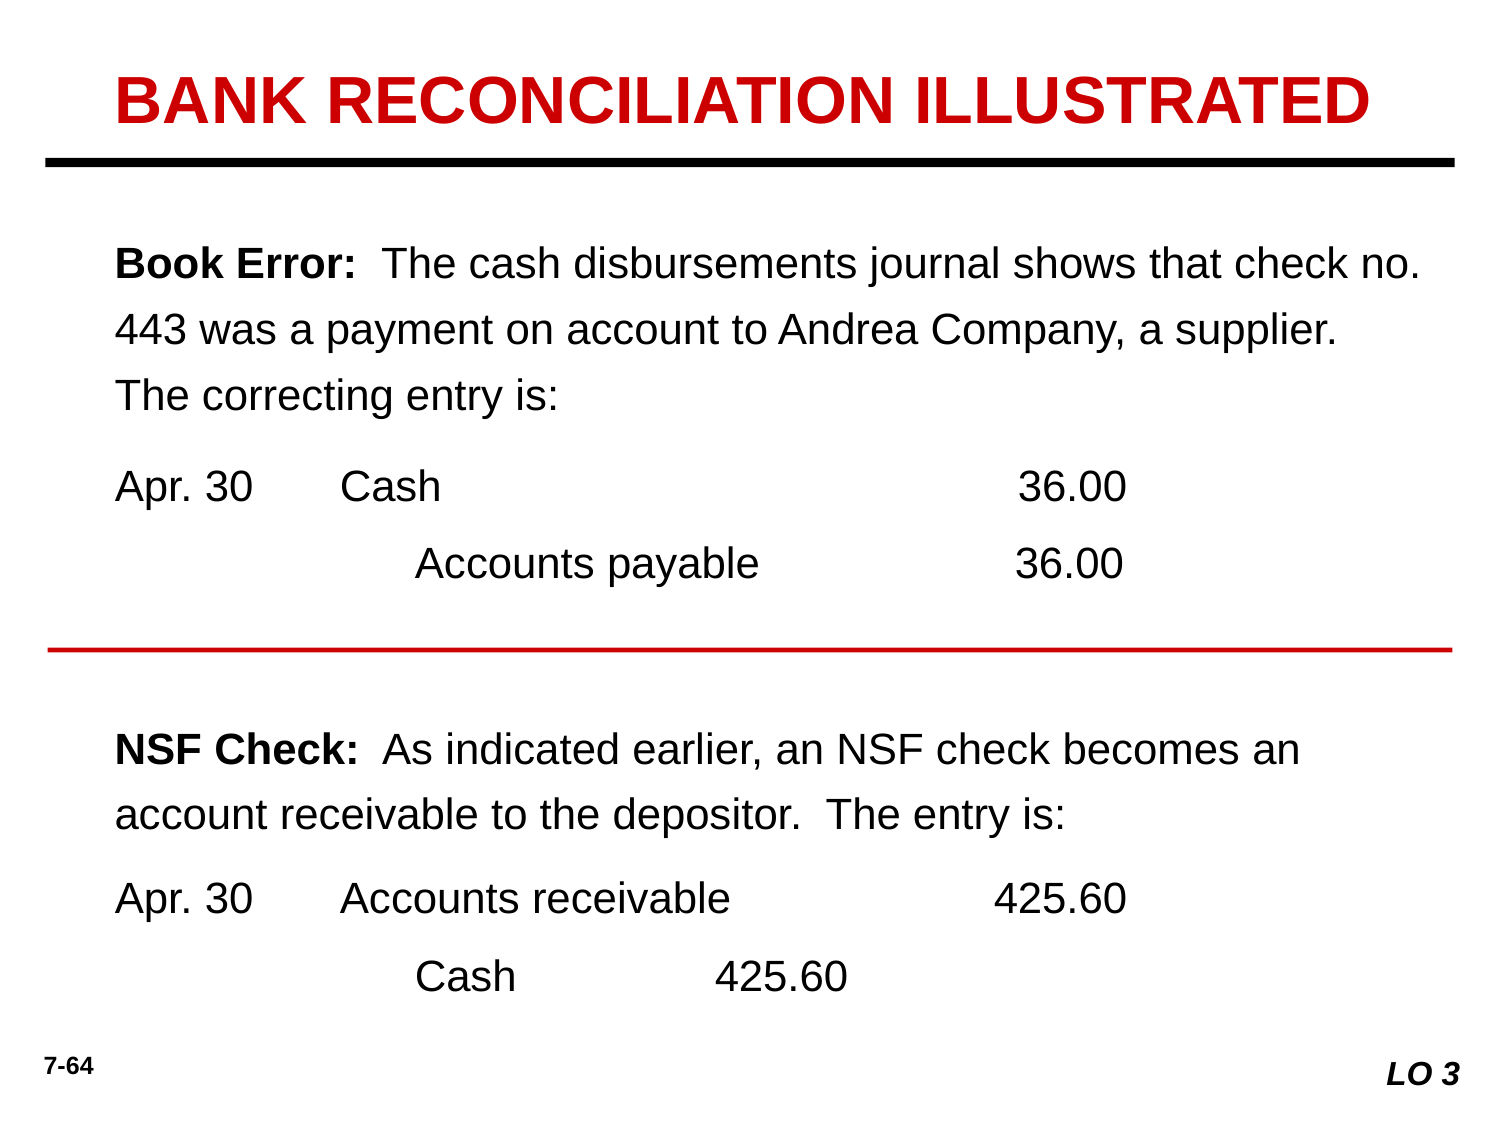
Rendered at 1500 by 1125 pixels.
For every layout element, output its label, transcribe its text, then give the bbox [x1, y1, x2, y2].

text_box BANK RECONCILIATION ILLUSTRATED [99, 50, 1450, 142]
text_box NSF Check: As indicated earlier, an NSF check becomes an account receivable to the depositor. The entry is: [99, 699, 1438, 846]
text_box Apr. 30 [99, 862, 300, 930]
text_box Cash 36.00 [324, 450, 1425, 518]
text_box LO 3 [1350, 1044, 1475, 1100]
text_box Accounts receivable 425.60 [324, 862, 1425, 930]
text_box Book Error: The cash disbursements journal shows that check no. 443 was a payment on account to Andrea Company, a supplier. The correcting entry is: [99, 214, 1438, 427]
text_box Apr. 30 [99, 450, 300, 518]
text_box Cash 425.60 [324, 940, 1425, 1008]
text_box Accounts payable 36.00 [324, 527, 1425, 596]
